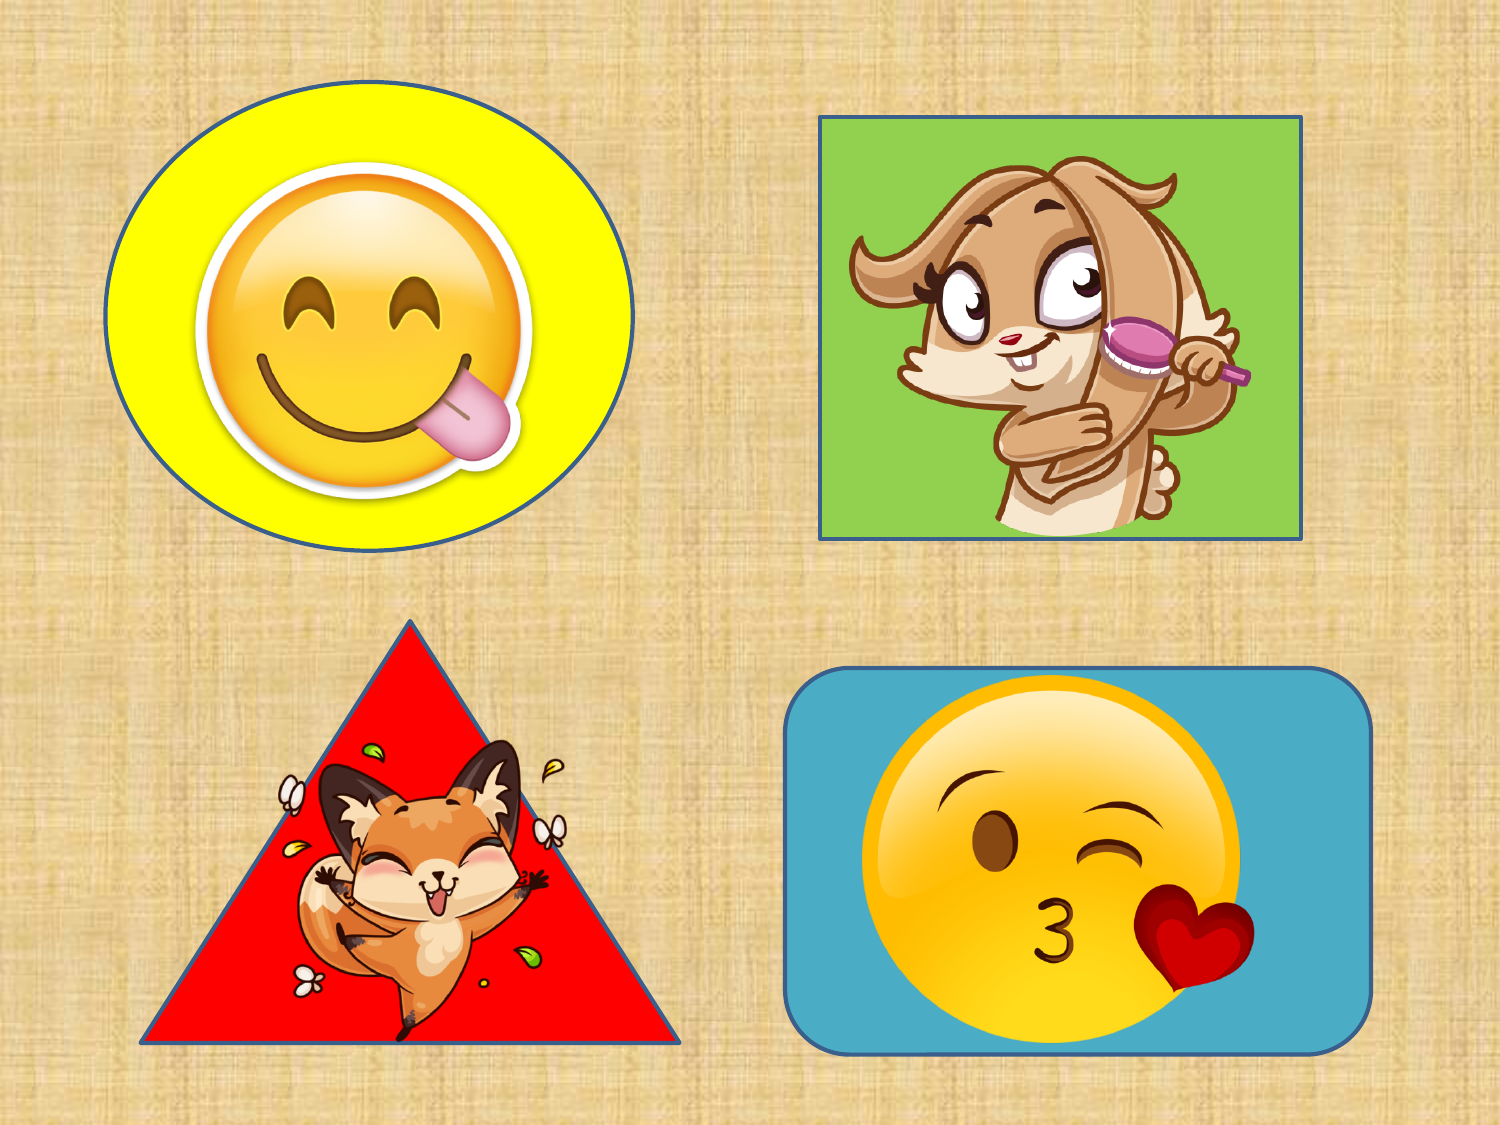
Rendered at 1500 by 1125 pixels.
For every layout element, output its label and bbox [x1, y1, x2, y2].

text_box [250, 528, 488, 553]
text_box [334, 618, 487, 736]
text_box [138, 845, 265, 1046]
text_box [818, 115, 1303, 541]
text_box [782, 665, 1374, 1057]
text_box [198, 79, 540, 135]
text_box [579, 883, 682, 1046]
text_box [558, 150, 635, 483]
picture [0, 0, 1500, 1125]
text_box [103, 164, 165, 468]
